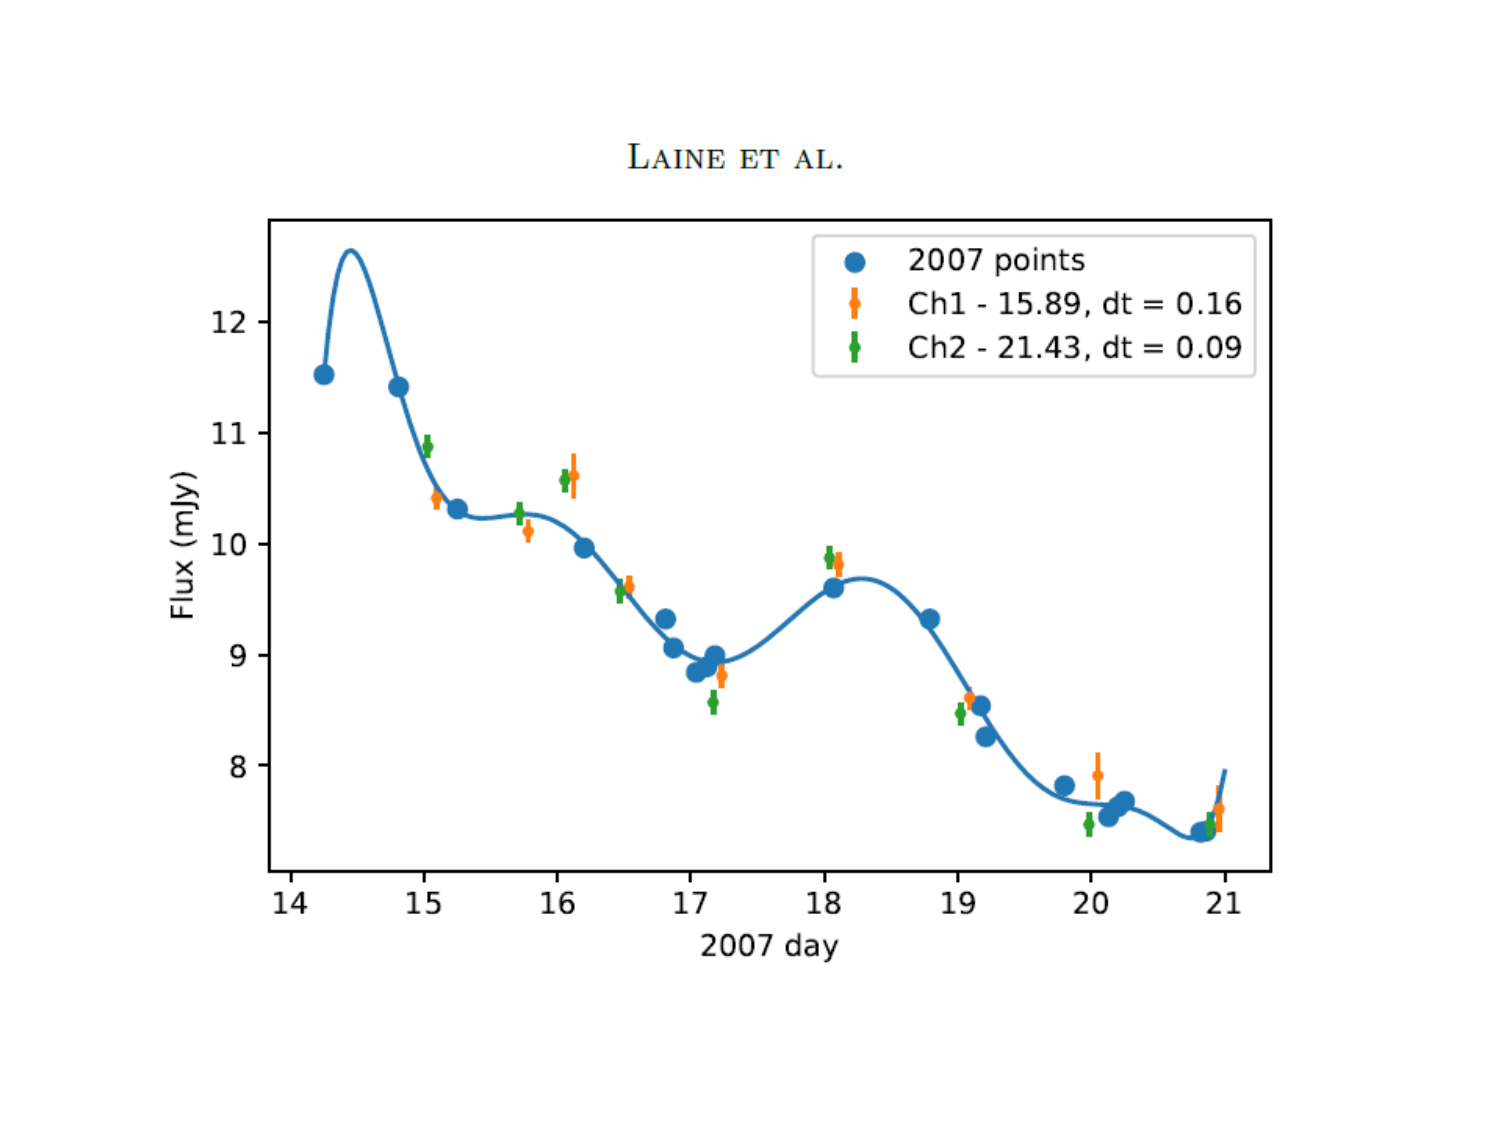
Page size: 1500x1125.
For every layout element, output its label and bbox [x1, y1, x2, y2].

picture [146, 139, 1354, 986]
